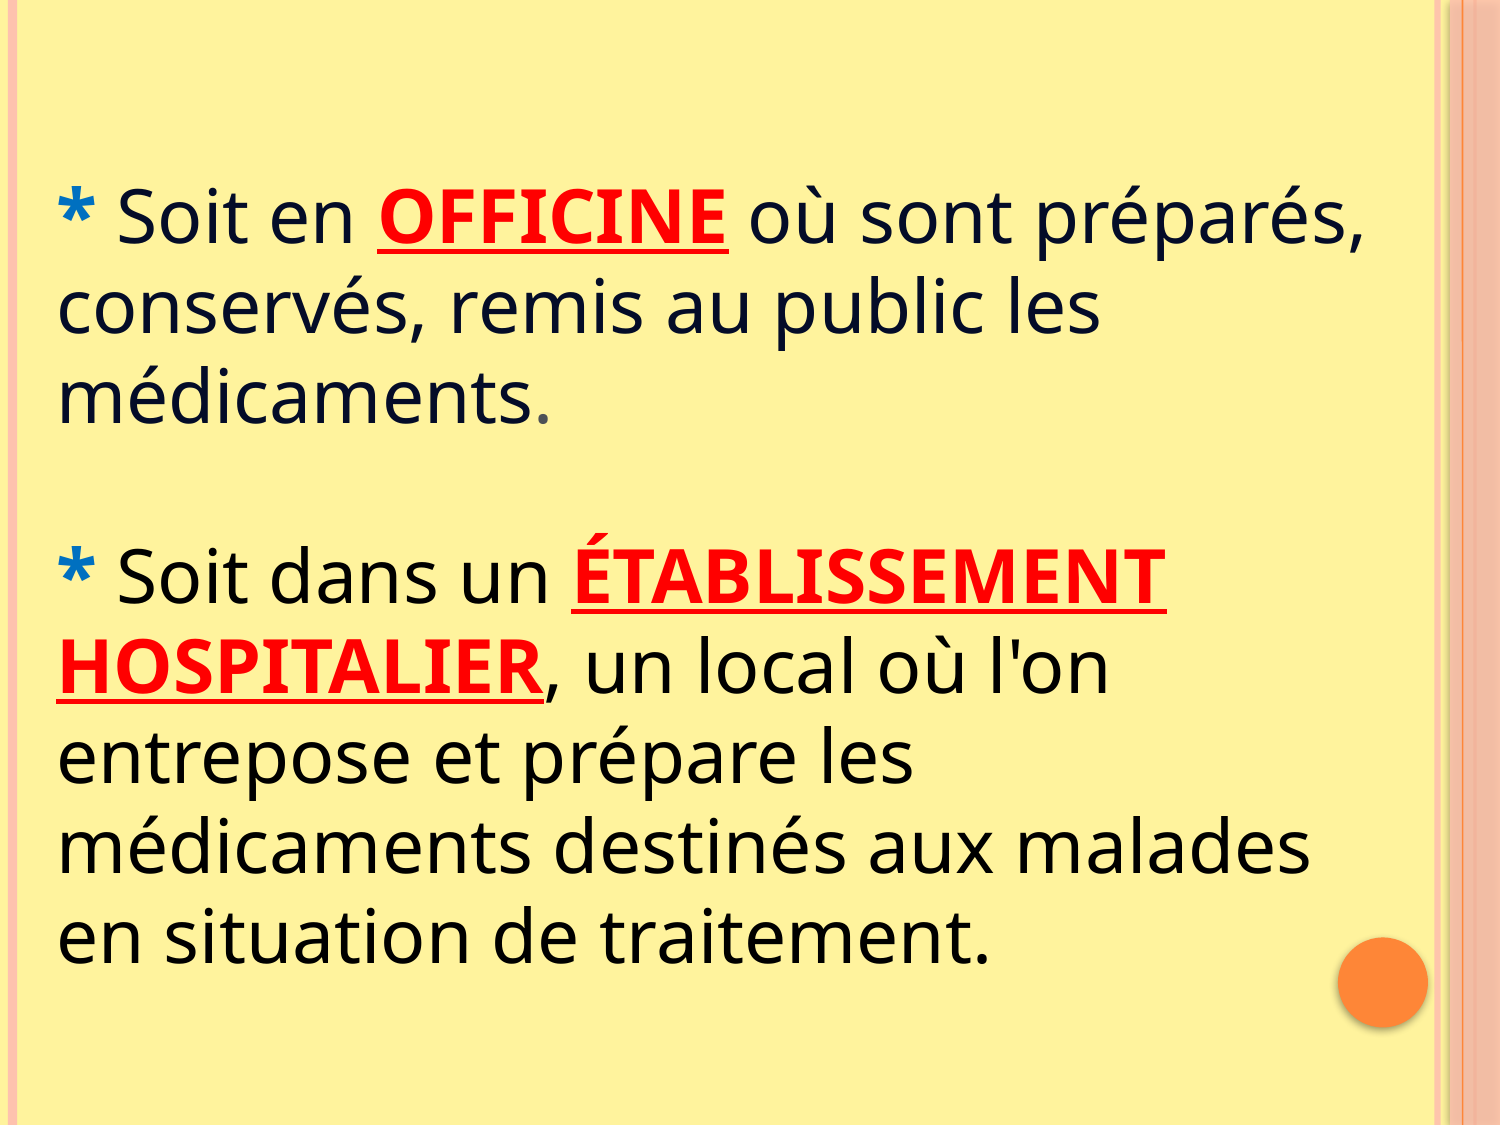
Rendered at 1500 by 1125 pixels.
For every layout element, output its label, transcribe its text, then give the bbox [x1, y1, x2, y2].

text_box * Soit en OFFICINE où sont préparés, conservés, remis au public les médicaments. * Soit dans un ÉTABLISSEMENT HOSPITALIER, un local où l'on entrepose et prépare les médicaments destinés aux malades en situation de traitement. [41, 160, 1424, 986]
